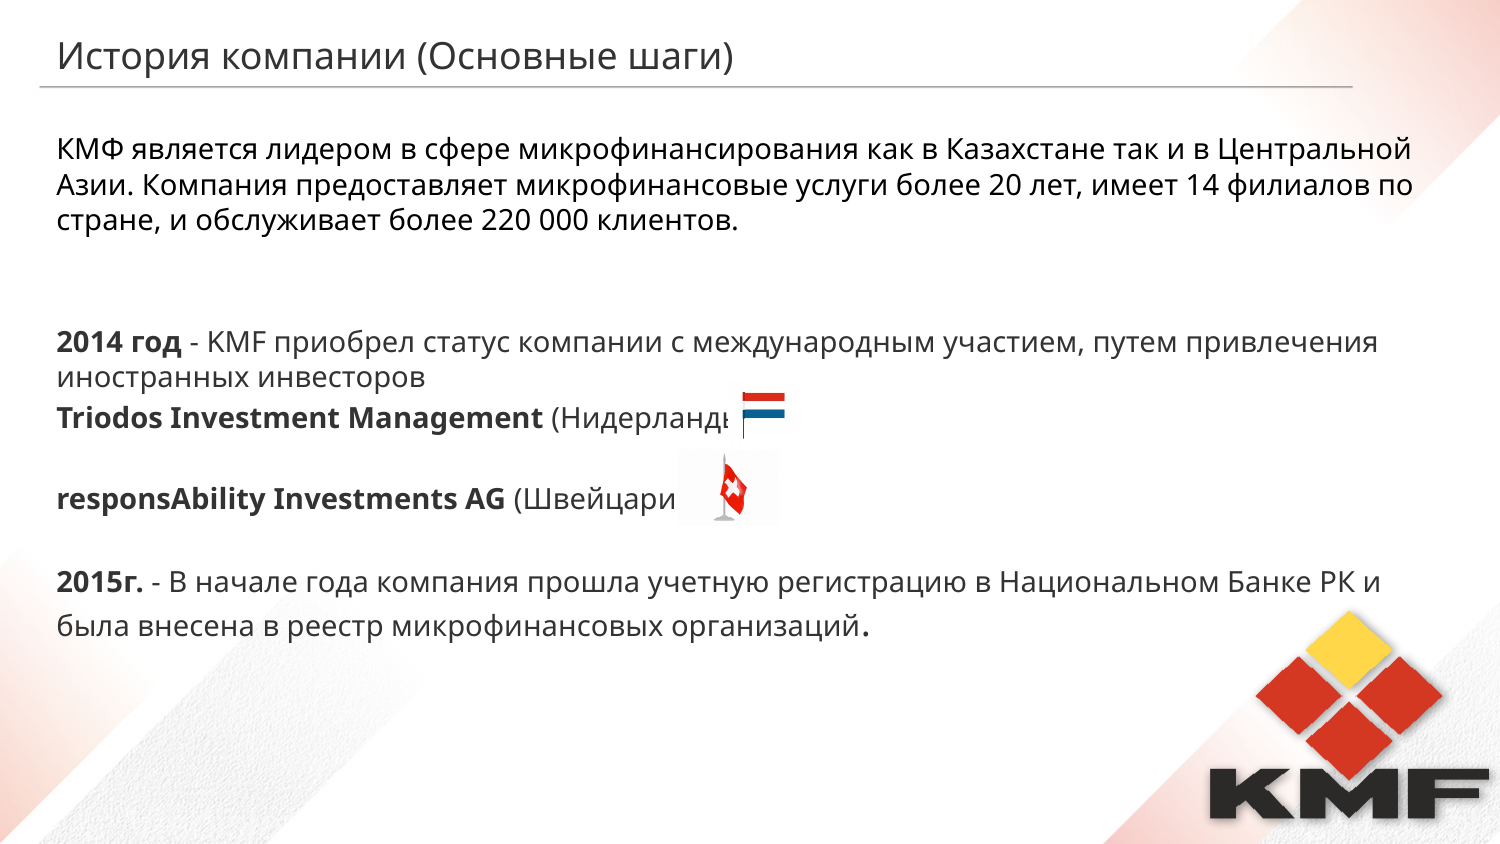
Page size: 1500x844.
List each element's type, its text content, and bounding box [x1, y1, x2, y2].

picture [677, 380, 798, 526]
picture [0, 0, 1500, 844]
list КМФ является лидером в сфере микрофинансирования как в Казахстане так и в Центральной Азии. Компания предоставляет микрофинансовые услуги более 20 лет, имеет 14 филиалов по стране, и обслуживает более 220 000 клиентов. 2014 год - KMF приобрел статус компании с международным участием, путем привлечения иностранных инвесторов Triodos Investment Management (Нидерланды) responsAbility Investments AG (Швейцария). 2015г. - В начале года компания прошла учетную регистрацию в Национальном Банке РК и была внесена в реестр микрофинансовых организаций. [41, 123, 1459, 844]
title История компании (Основные шаги) [41, 20, 1353, 90]
